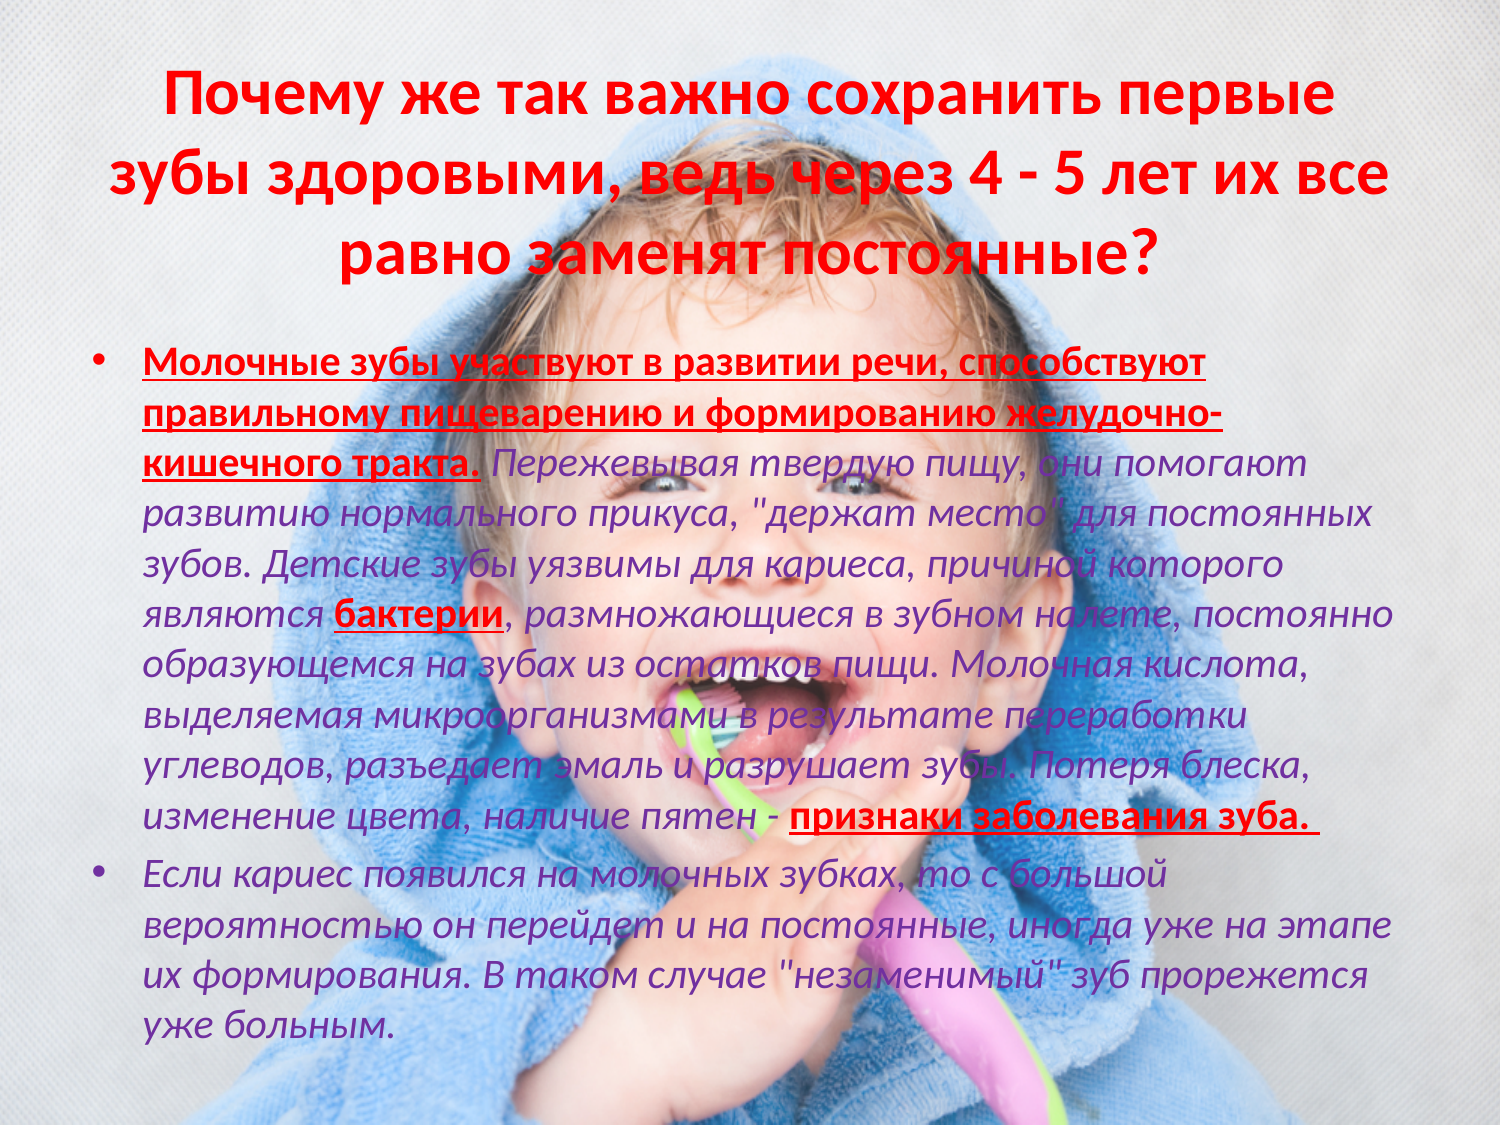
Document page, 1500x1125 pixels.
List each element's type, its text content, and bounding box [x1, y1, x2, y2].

title Почему же так важно сохранить первые зубы здоровыми, ведь через 4 - 5 лет их все равно заменят постоянные? [75, 45, 1425, 291]
list Молочные зубы участвуют в развитии речи, способствуют правильному пищеварению и формированию желудочно-кишечного тракта. Пережевывая твердую пищу, они помогают развитию нормального прикуса, "держат место" для постоянных зубов. Детские зубы уязвимы для кариеса, причиной которого являются бактерии, размножающиеся в зубном налете, постоянно образующемся на зубах из остатков пищи. Молочная кислота, выделяемая микроорганизмами в результате переработки углеводов, разъедает эмаль и разрушает зубы. Потеря блеска, изменение цвета, наличие пятен - признаки заболевания зуба. Если кариес появился на молочных зубках, то с большой вероятностью он перейдет и на постоянные, иногда уже на этапе их формирования. В таком случае "незаменимый" зуб прорежется уже больным. [76, 326, 1427, 1069]
